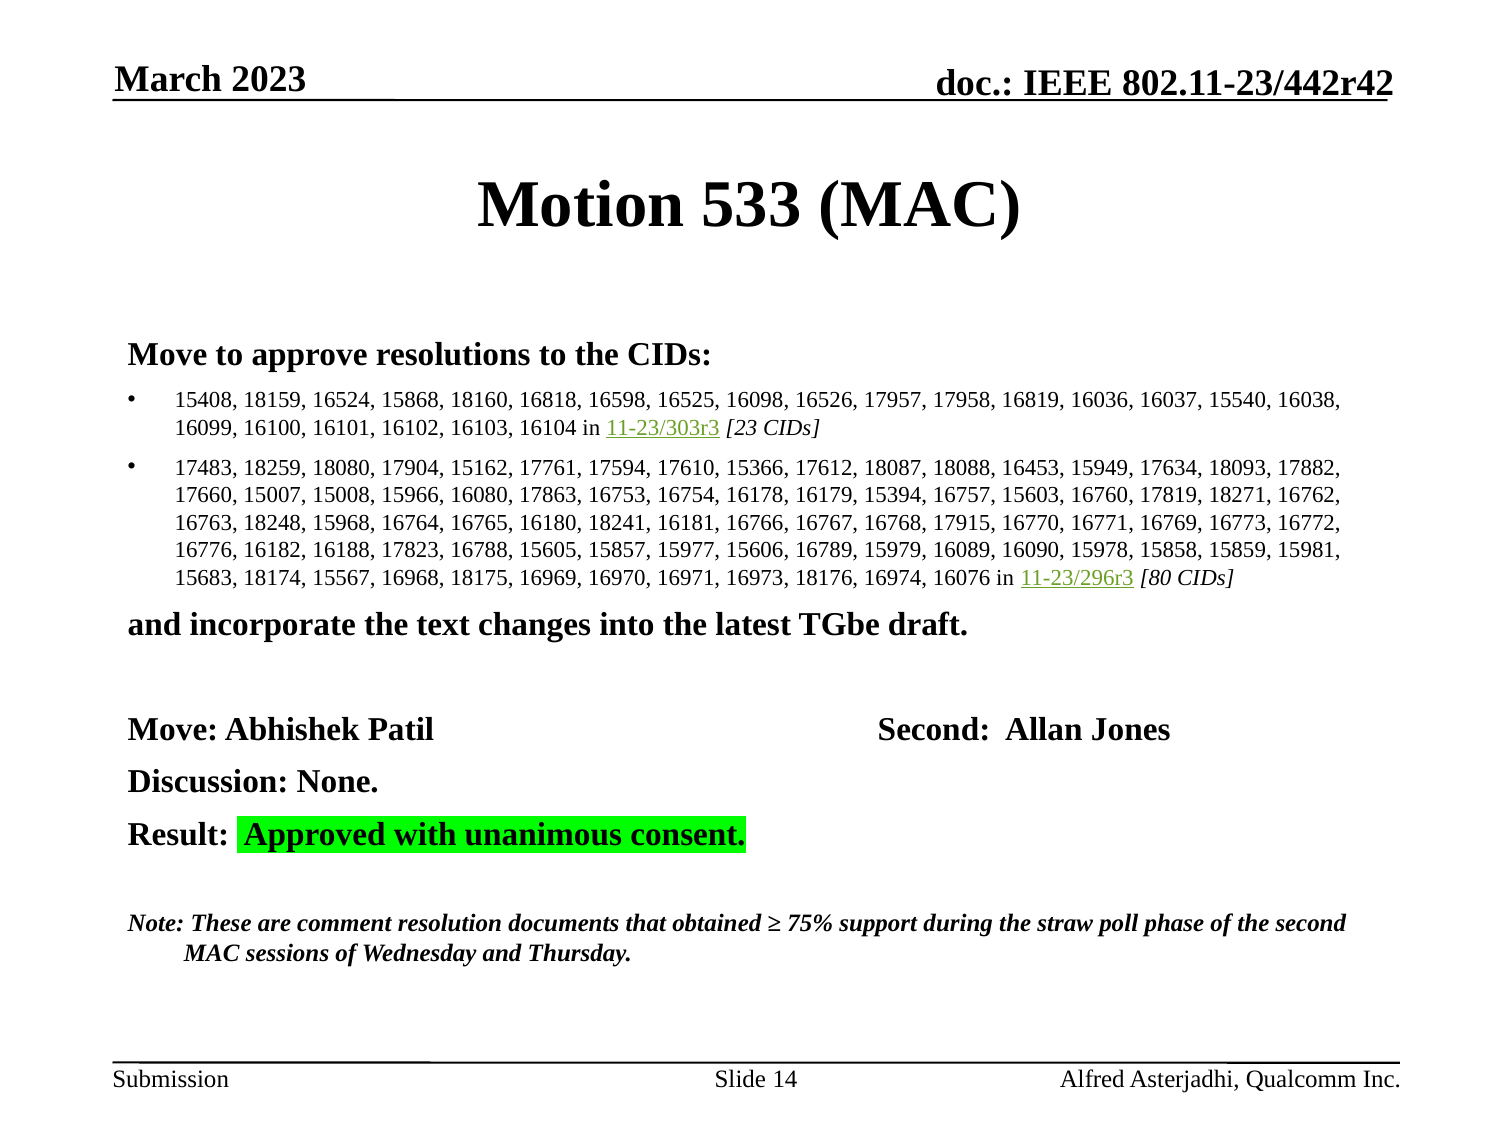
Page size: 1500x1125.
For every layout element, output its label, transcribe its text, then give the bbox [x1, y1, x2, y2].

footer Alfred Asterjadhi, Qualcomm Inc. [878, 1061, 1402, 1093]
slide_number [114, 54, 423, 100]
list Move to approve resolutions to the CIDs: 15408, 18159, 16524, 15868, 18160, 16818, 16598, 16525, 16098, 16526, 17957, 17958, 16819, 16036, 16037, 15540, 16038, 16099, 16100, 16101, 16102, 16103, 16104 in 11-23/303r3 [23 CIDs] 17483, 18259, 18080, 17904, 15162, 17761, 17594, 17610, 15366, 17612, 18087, 18088, 16453, 15949, 17634, 18093, 17882, 17660, 15007, 15008, 15966, 16080, 17863, 16753, 16754, 16178, 16179, 15394, 16757, 15603, 16760, 17819, 18271, 16762, 16763, 18248, 15968, 16764, 16765, 16180, 18241, 16181, 16766, 16767, 16768, 17915, 16770, 16771, 16769, 16773, 16772, 16776, 16182, 16188, 17823, 16788, 15605, 15857, 15977, 15606, 16789, 15979, 16089, 16090, 15978, 15858, 15859, 15981, 15683, 18174, 15567, 16968, 18175, 16969, 16970, 16971, 16973, 18176, 16974, 16076 in 11-23/296r3 [80 CIDs] and incorporate the text changes into the latest TGbe draft. Move: Abhishek Patil Second: Allan Jones Discussion: None. Result: Approved with unanimous consent. Note: These are comment resolution documents that obtained ≥ 75% support during the straw poll phase of the second MAC sessions of Wednesday and Thursday. [112, 324, 1388, 1063]
title Motion 533 (MAC) [112, 112, 1388, 288]
slide_number Slide 14 [712, 1061, 800, 1123]
